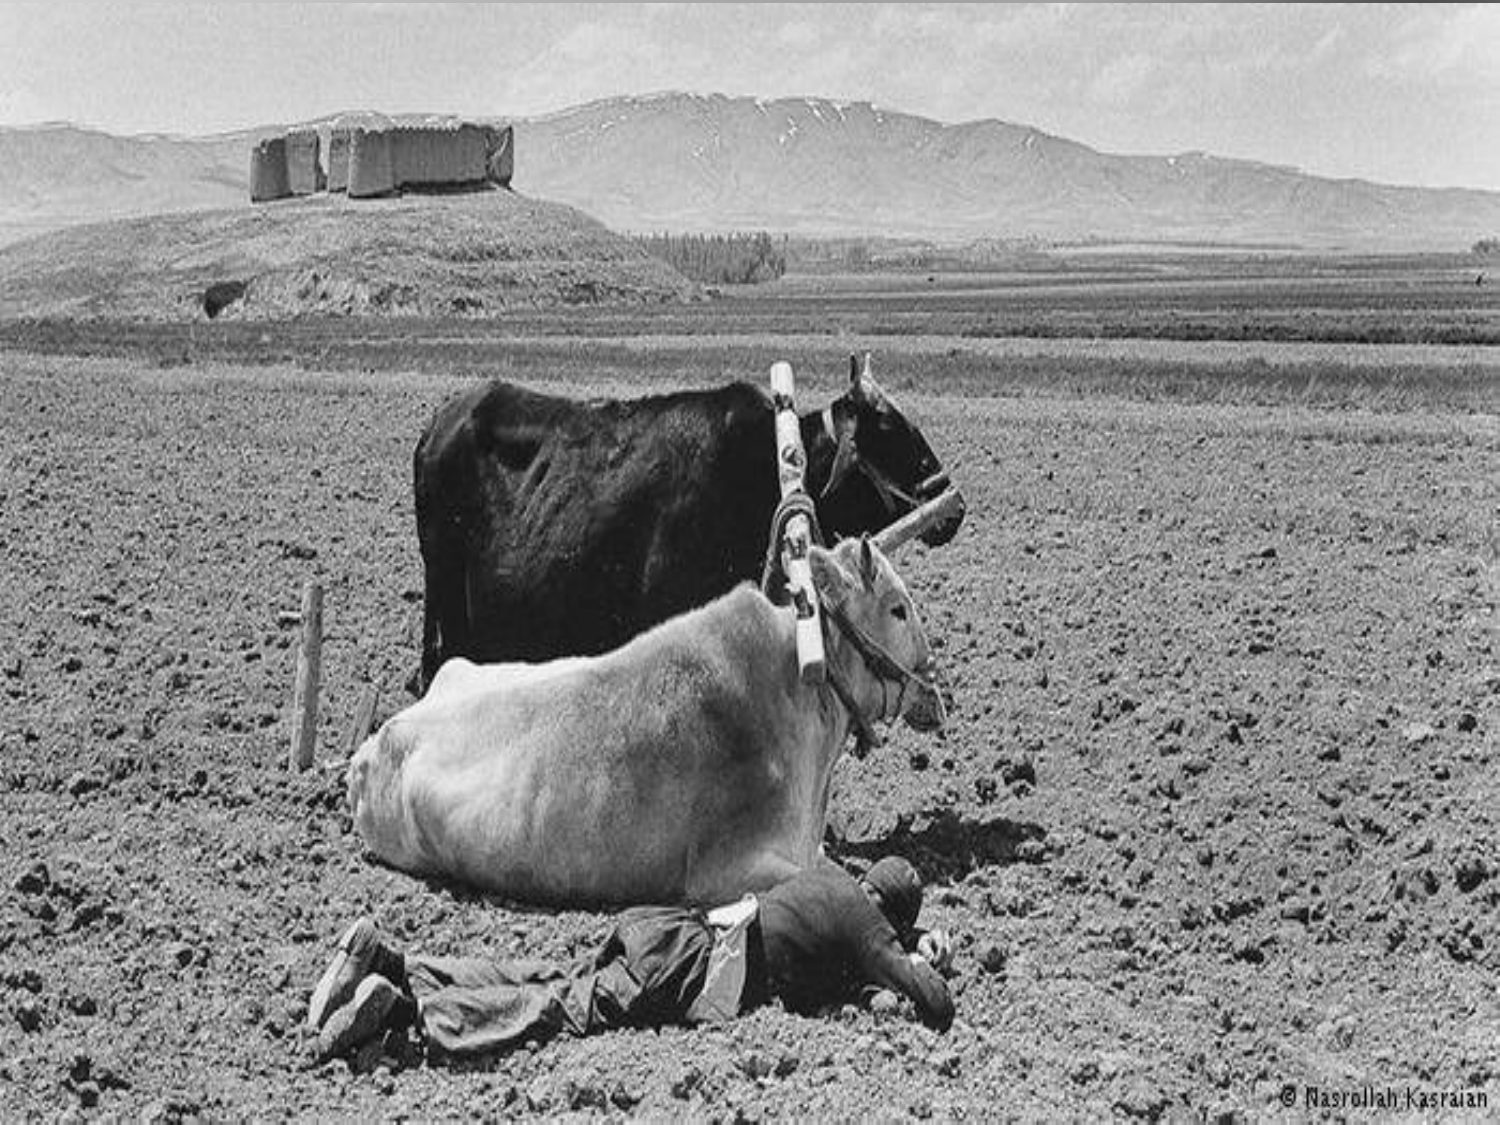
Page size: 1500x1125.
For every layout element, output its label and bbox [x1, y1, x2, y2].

list [0, 3, 1500, 1125]
